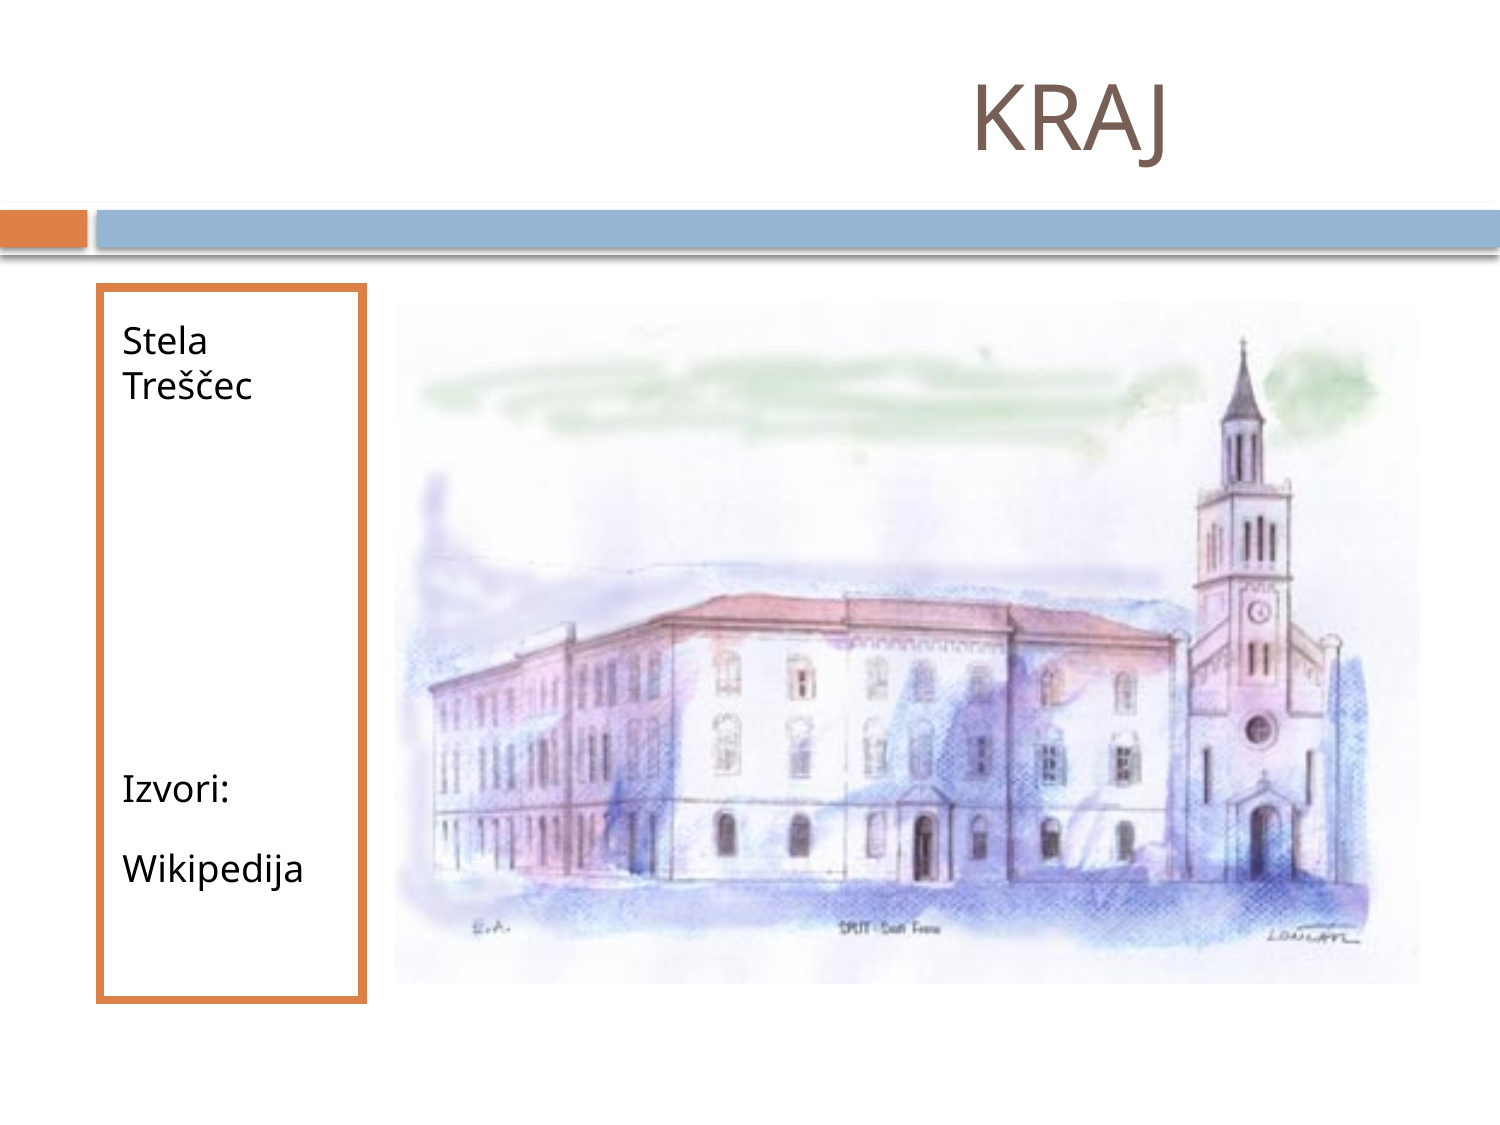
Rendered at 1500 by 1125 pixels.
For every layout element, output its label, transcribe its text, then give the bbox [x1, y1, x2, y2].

picture [395, 302, 1420, 985]
list Stela Treščec Izvori: Wikipedija [96, 283, 367, 1004]
title KRAJ [100, 42, 1426, 186]
